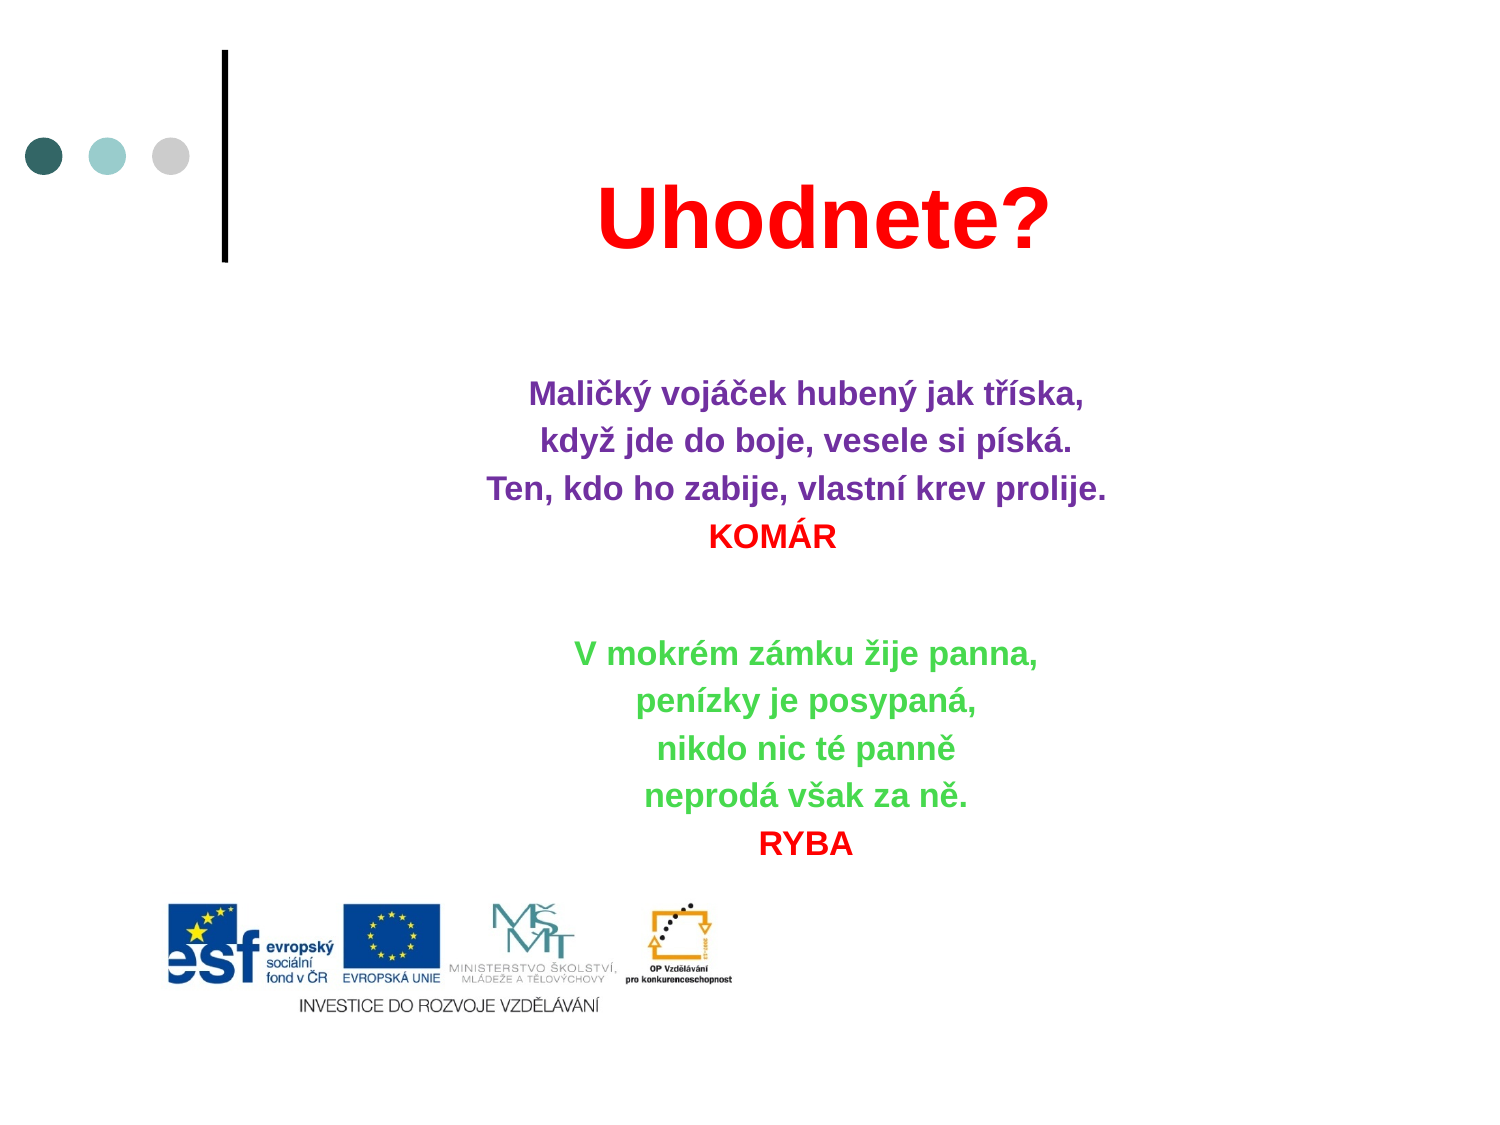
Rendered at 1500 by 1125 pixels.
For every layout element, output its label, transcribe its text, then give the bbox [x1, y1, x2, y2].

title Uhodnete? [249, 144, 1401, 282]
picture [149, 891, 751, 1024]
list Maličký vojáček hubený jak tříska, když jde do boje, vesele si píská. Ten, kdo ho zabije, vlastní krev prolije. KOMÁR V mokrém zámku žije panna, penízky je posypaná, nikdo nic té panně neprodá však za ně. RYBA [249, 324, 1363, 876]
